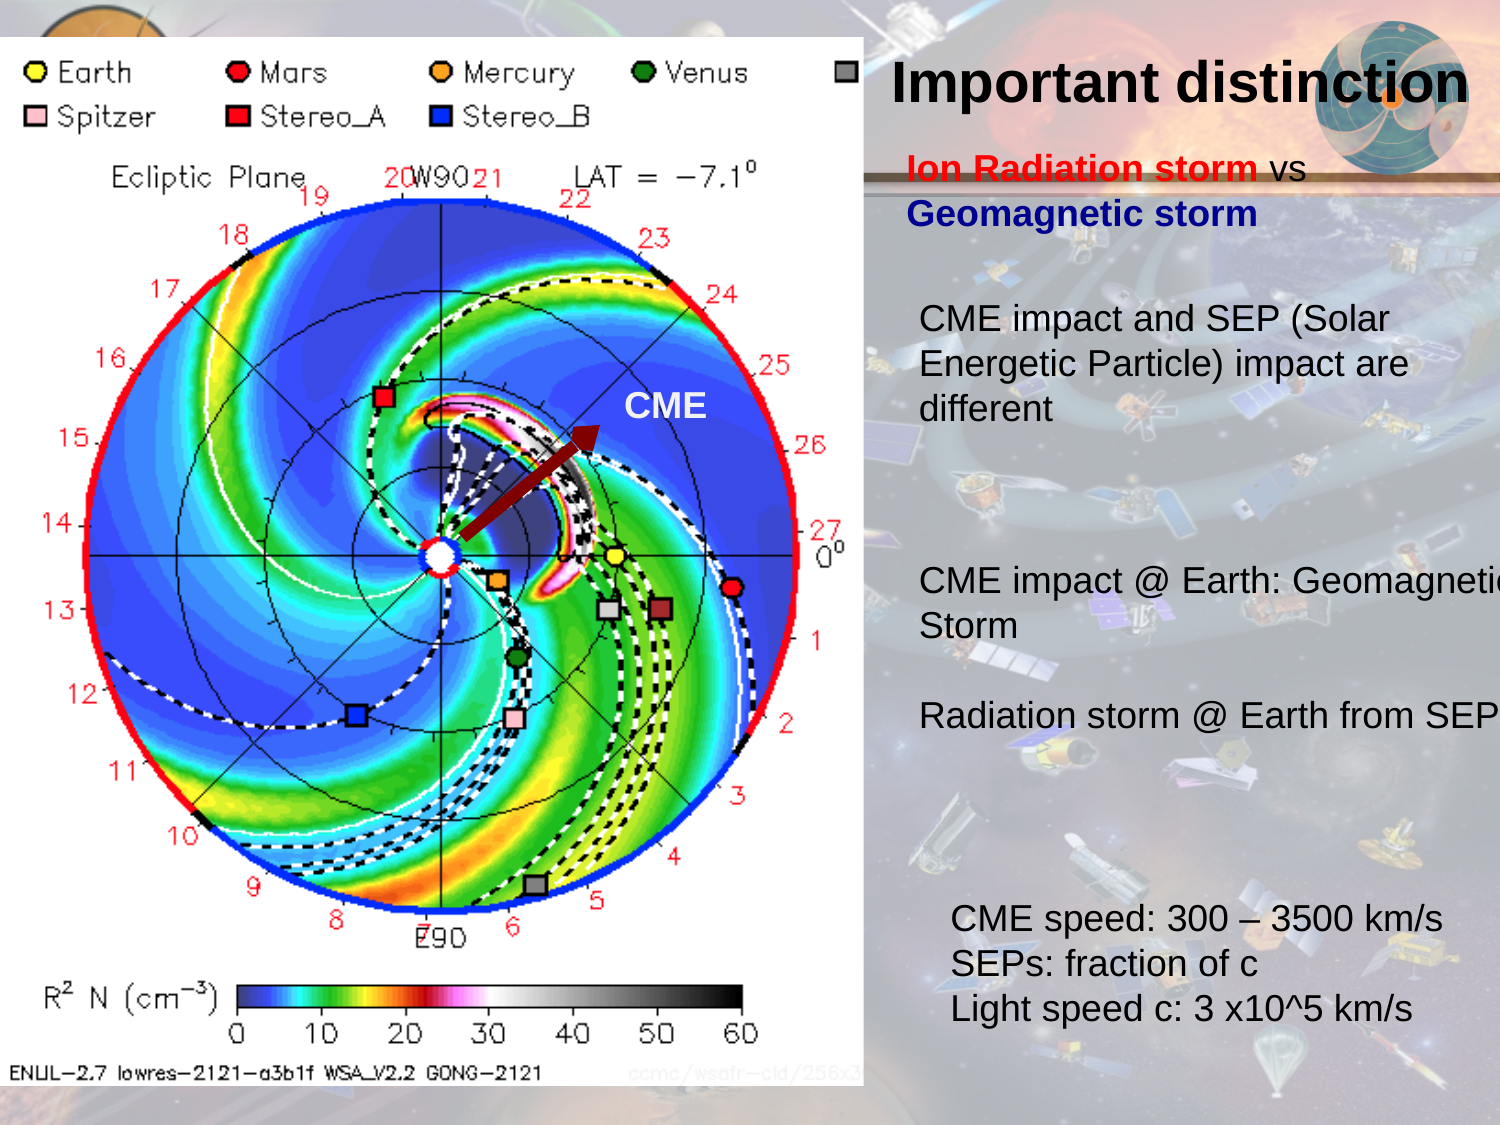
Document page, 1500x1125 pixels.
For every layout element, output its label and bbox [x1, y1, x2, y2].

text_box [0, 0, 1500, 197]
text_box [0, 204, 1500, 1125]
picture [0, 37, 864, 1087]
